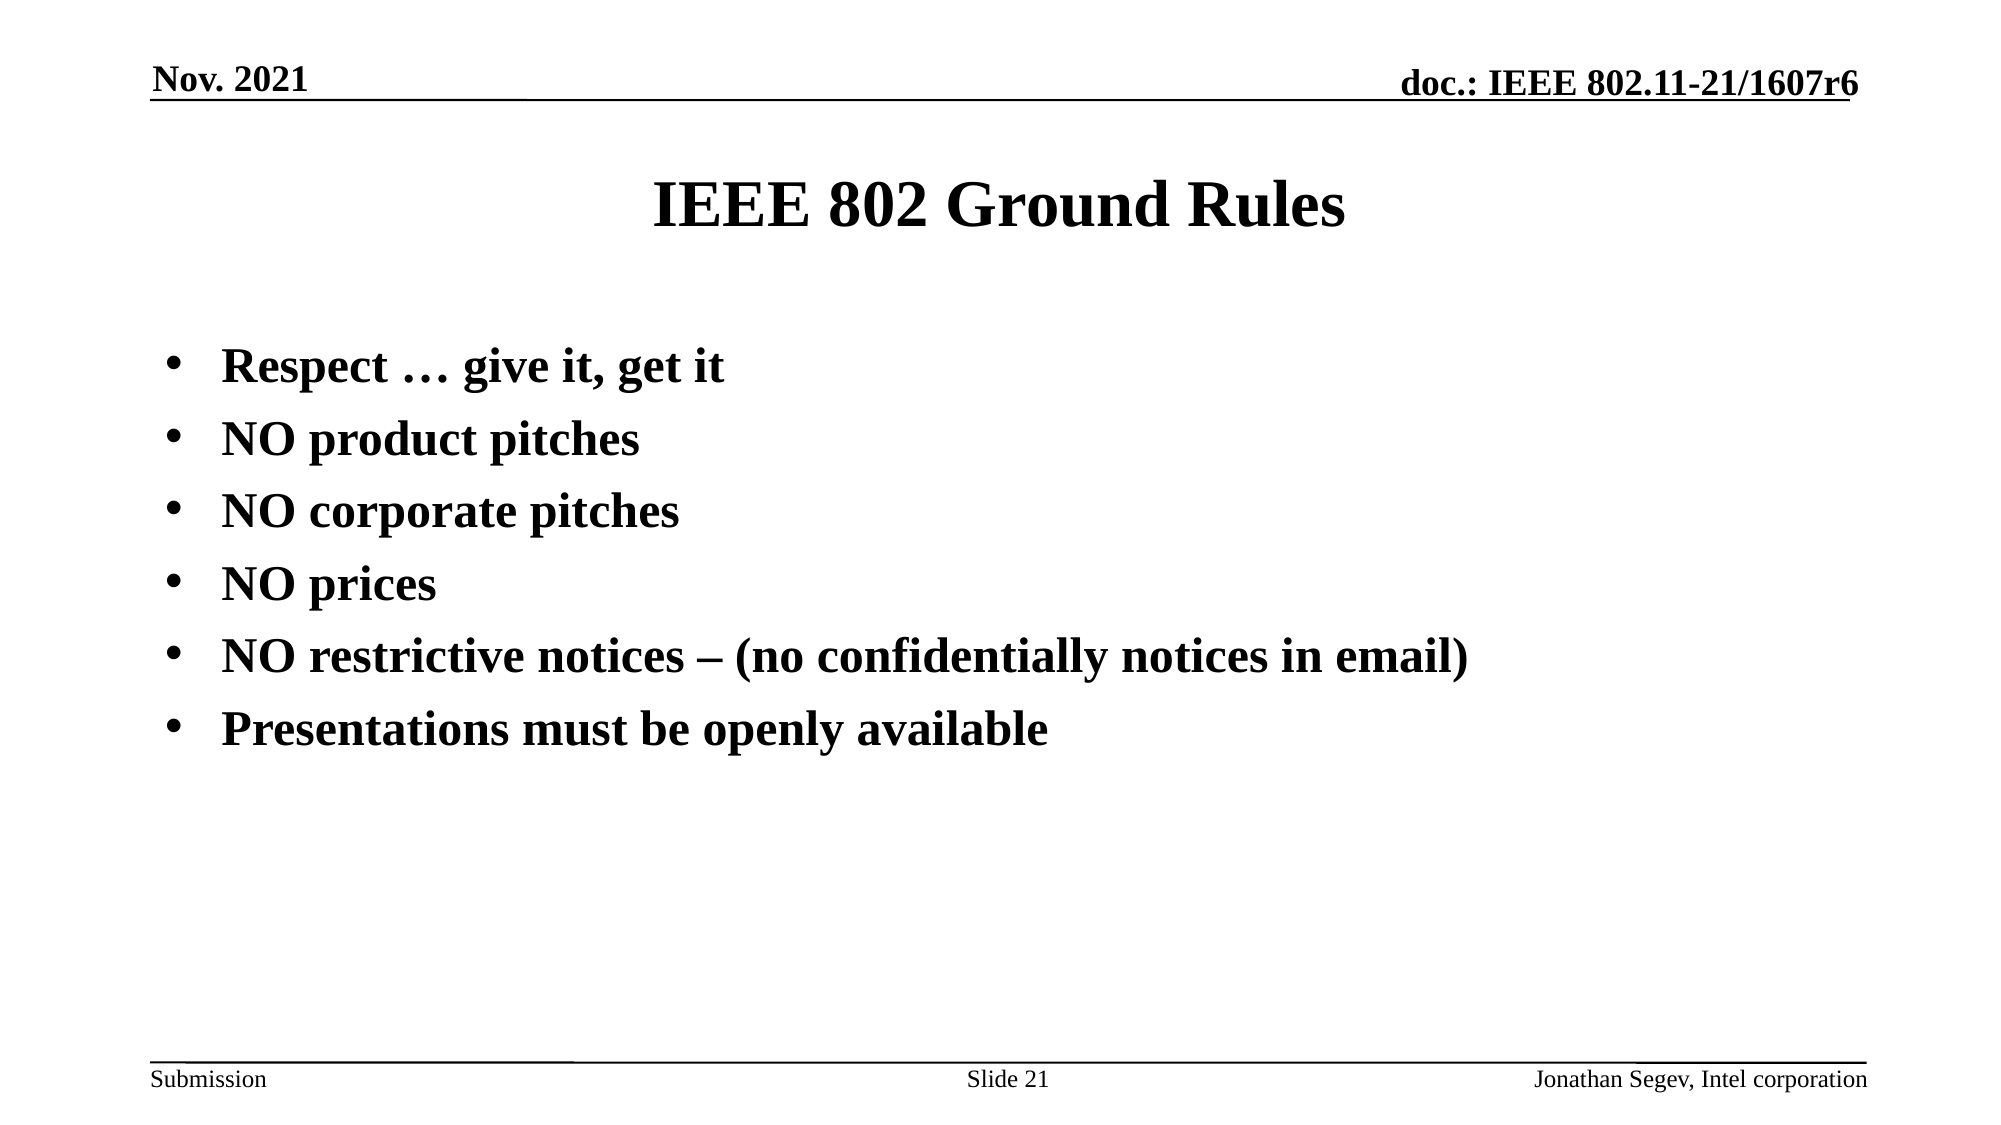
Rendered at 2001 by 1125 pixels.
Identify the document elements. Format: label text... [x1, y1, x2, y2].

slide_number Slide 21 [950, 1061, 1067, 1123]
footer Jonathan Segev, Intel corporation [1171, 1061, 1869, 1093]
list Respect … give it, get it NO product pitches NO corporate pitches NO prices NO restrictive notices – (no confidentially notices in email) Presentations must be openly available [149, 324, 1850, 1000]
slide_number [152, 54, 563, 100]
title IEEE 802 Ground Rules [149, 112, 1850, 288]
